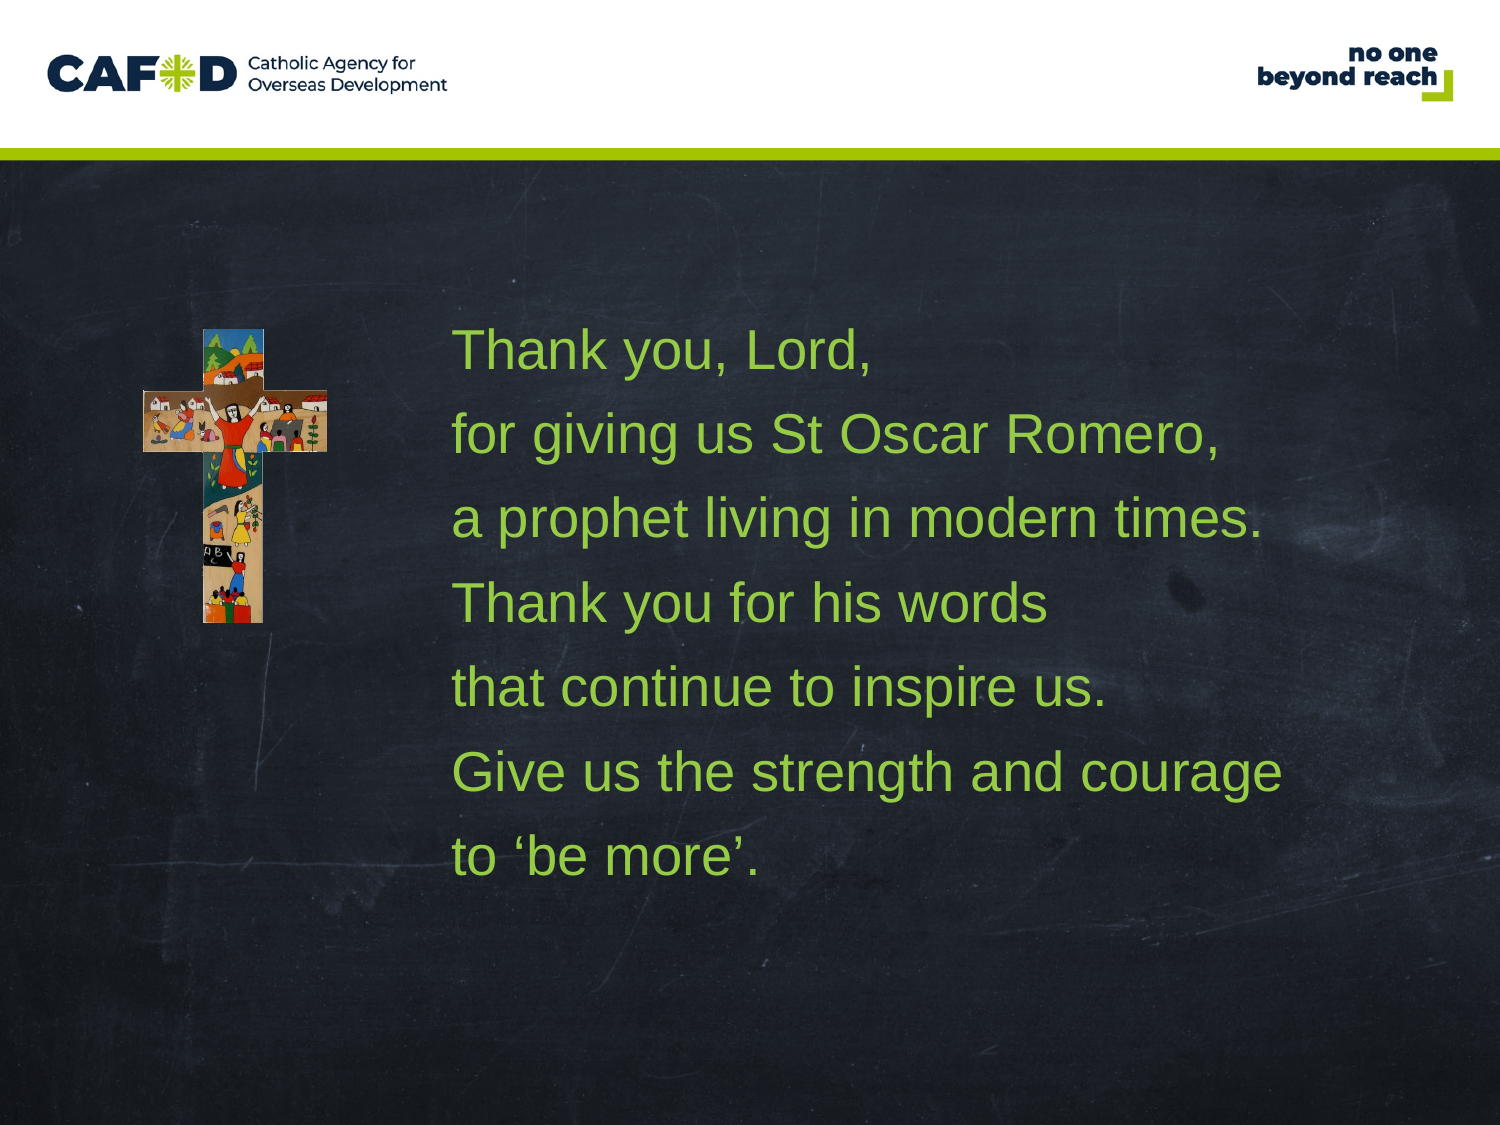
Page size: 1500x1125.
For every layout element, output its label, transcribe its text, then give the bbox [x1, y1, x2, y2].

text_box Thank you, Lord, for giving us St Oscar Romero, a prophet living in modern times. Thank you for his words that continue to inspire us. Give us the strength and courage to ‘be more’. [450, 296, 1417, 849]
picture [45, 53, 450, 95]
picture [143, 329, 327, 623]
picture [1255, 45, 1455, 103]
